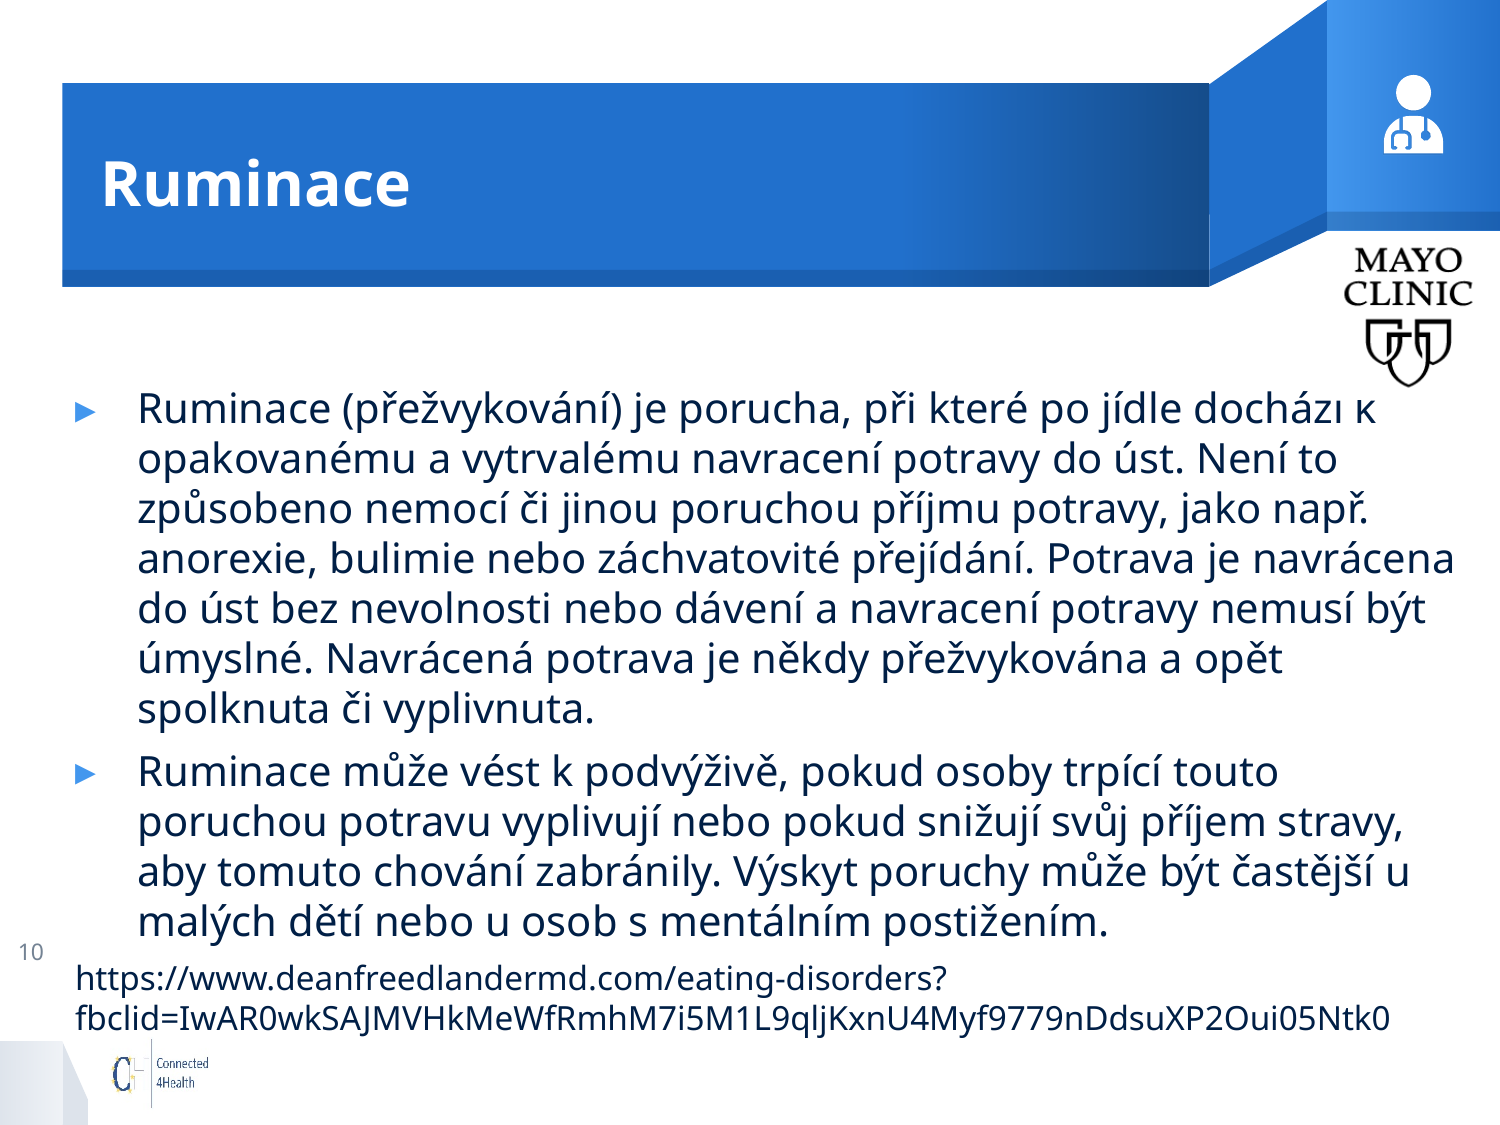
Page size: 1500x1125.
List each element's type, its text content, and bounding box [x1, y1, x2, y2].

picture [88, 1062, 220, 1125]
slide_number 10 [0, 921, 63, 986]
list Ruminace (přežvykování) je porucha, při které po jídle dochází k opakovanému a vytrvalému navracení potravy do úst. Není to způsobeno nemocí či jinou poruchou příjmu potravy, jako např. anorexie, bulimie nebo záchvatovité přejídání. Potrava je navrácena do úst bez nevolnosti nebo dávení a navracení potravy nemusí být úmyslné. Navrácená potrava je někdy přežvykována a opět spolknuta či vyplivnuta. Ruminace může vést k podvýživě, pokud osoby trpící touto poruchou potravu vyplivují nebo pokud snižují svůj příjem stravy, aby tomuto chování zabránily. Výskyt poruchy může být častější u malých dětí nebo u osob s mentálním postižením. https://www.deanfreedlandermd.com/eating-disorders?fbclid=IwAR0wkSAJMVHkMeWfRmhM7i5M1L9qljKxnU4Myf9779nDdsuXP2Oui05Ntk0 [62, 381, 1469, 1062]
picture [1329, 237, 1486, 401]
title Ruminace [100, 85, 1210, 287]
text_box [1383, 74, 1444, 154]
